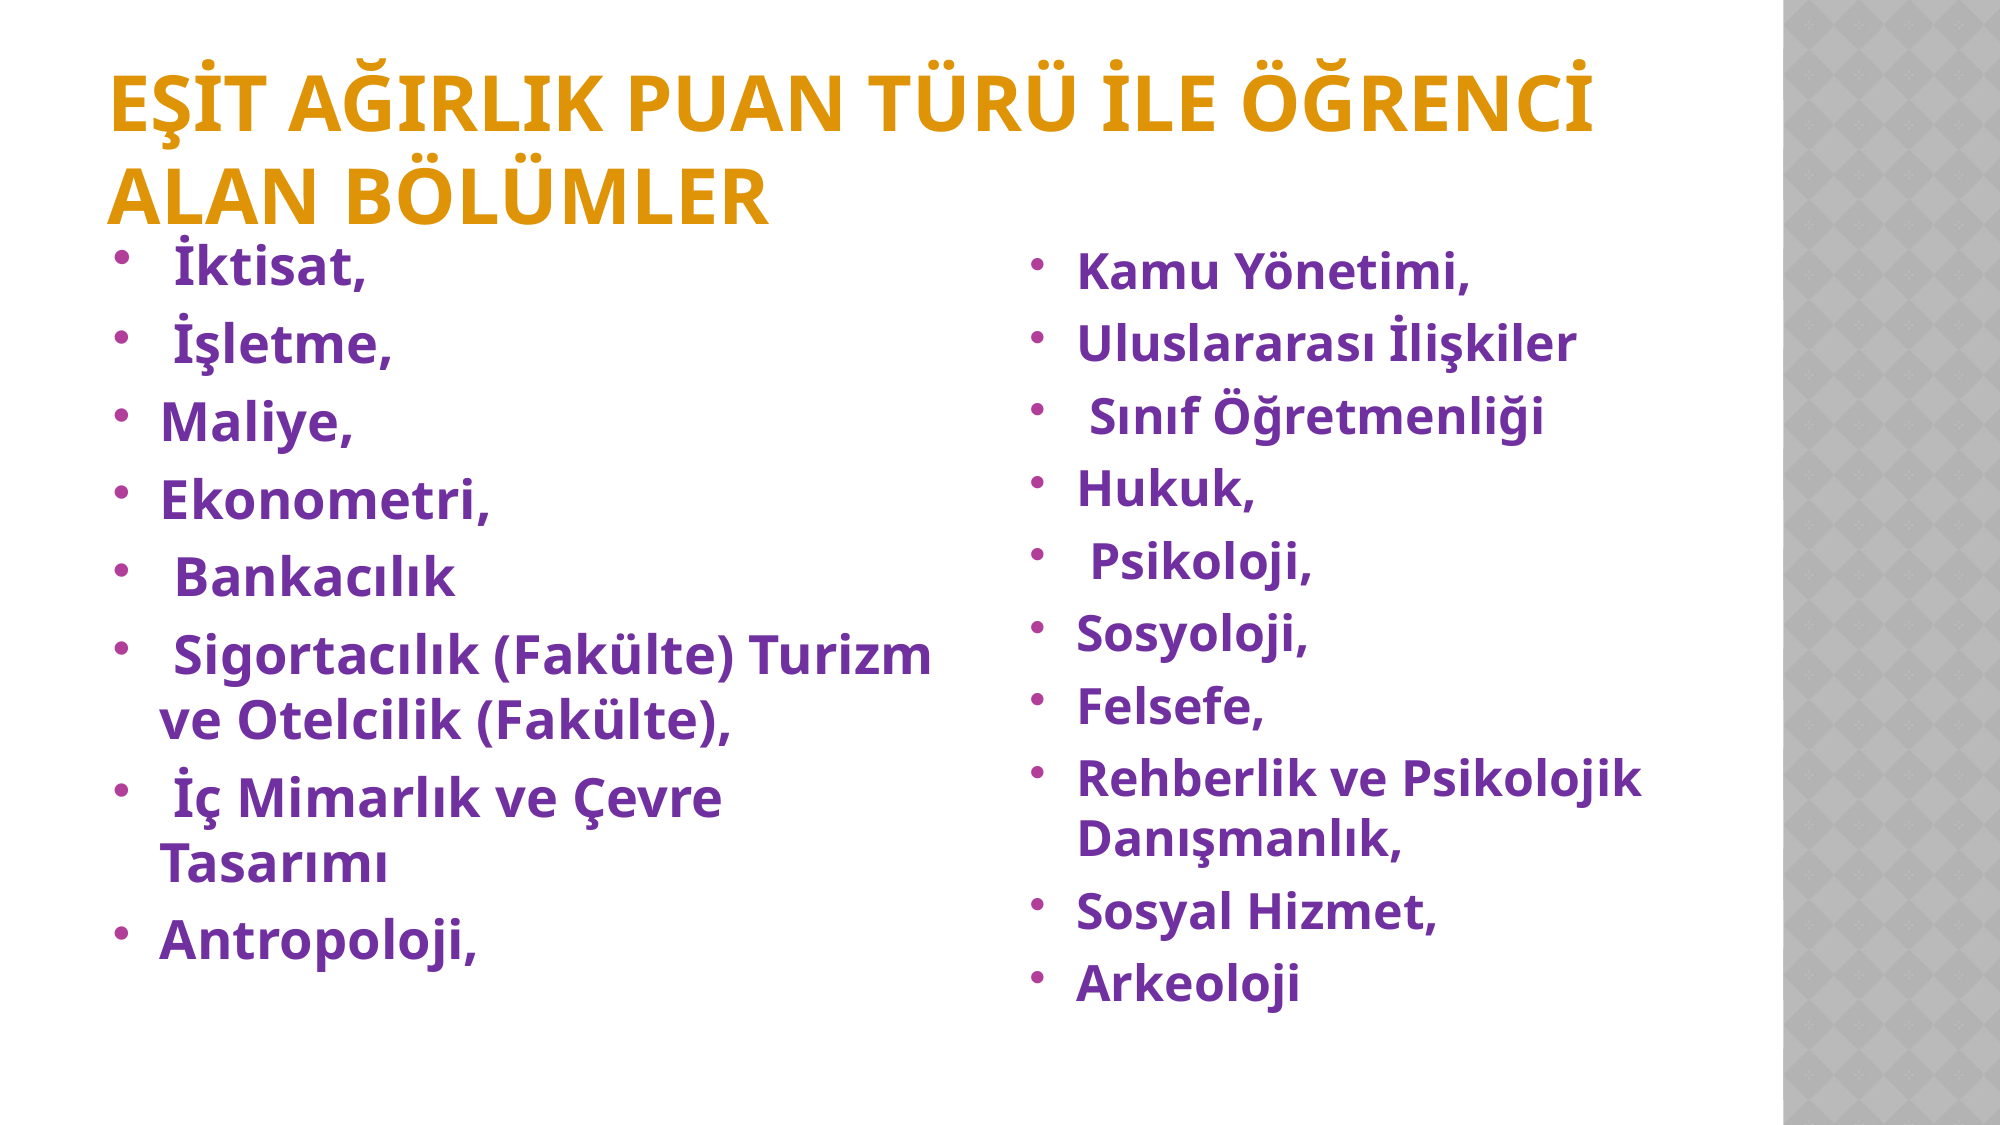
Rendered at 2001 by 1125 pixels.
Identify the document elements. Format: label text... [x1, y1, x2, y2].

title EŞİT AĞIRLIK PUAN TÜRÜ İLE ÖĞRENCİ ALAN BÖLÜMLER [99, 52, 1684, 240]
list İktisat, İşletme, Maliye, Ekonometri, Bankacılık Sigortacılık (Fakülte) Turizm ve Otelcilik (Fakülte), İç Mimarlık ve Çevre Tasarımı Antropoloji, [99, 219, 984, 1059]
list Kamu Yönetimi, Uluslararası İlişkiler Sınıf Öğretmenliği Hukuk, Psikoloji, Sosyoloji, Felsefe, Rehberlik ve Psikolojik Danışmanlık, Sosyal Hizmet, Arkeoloji [1016, 231, 1900, 1083]
